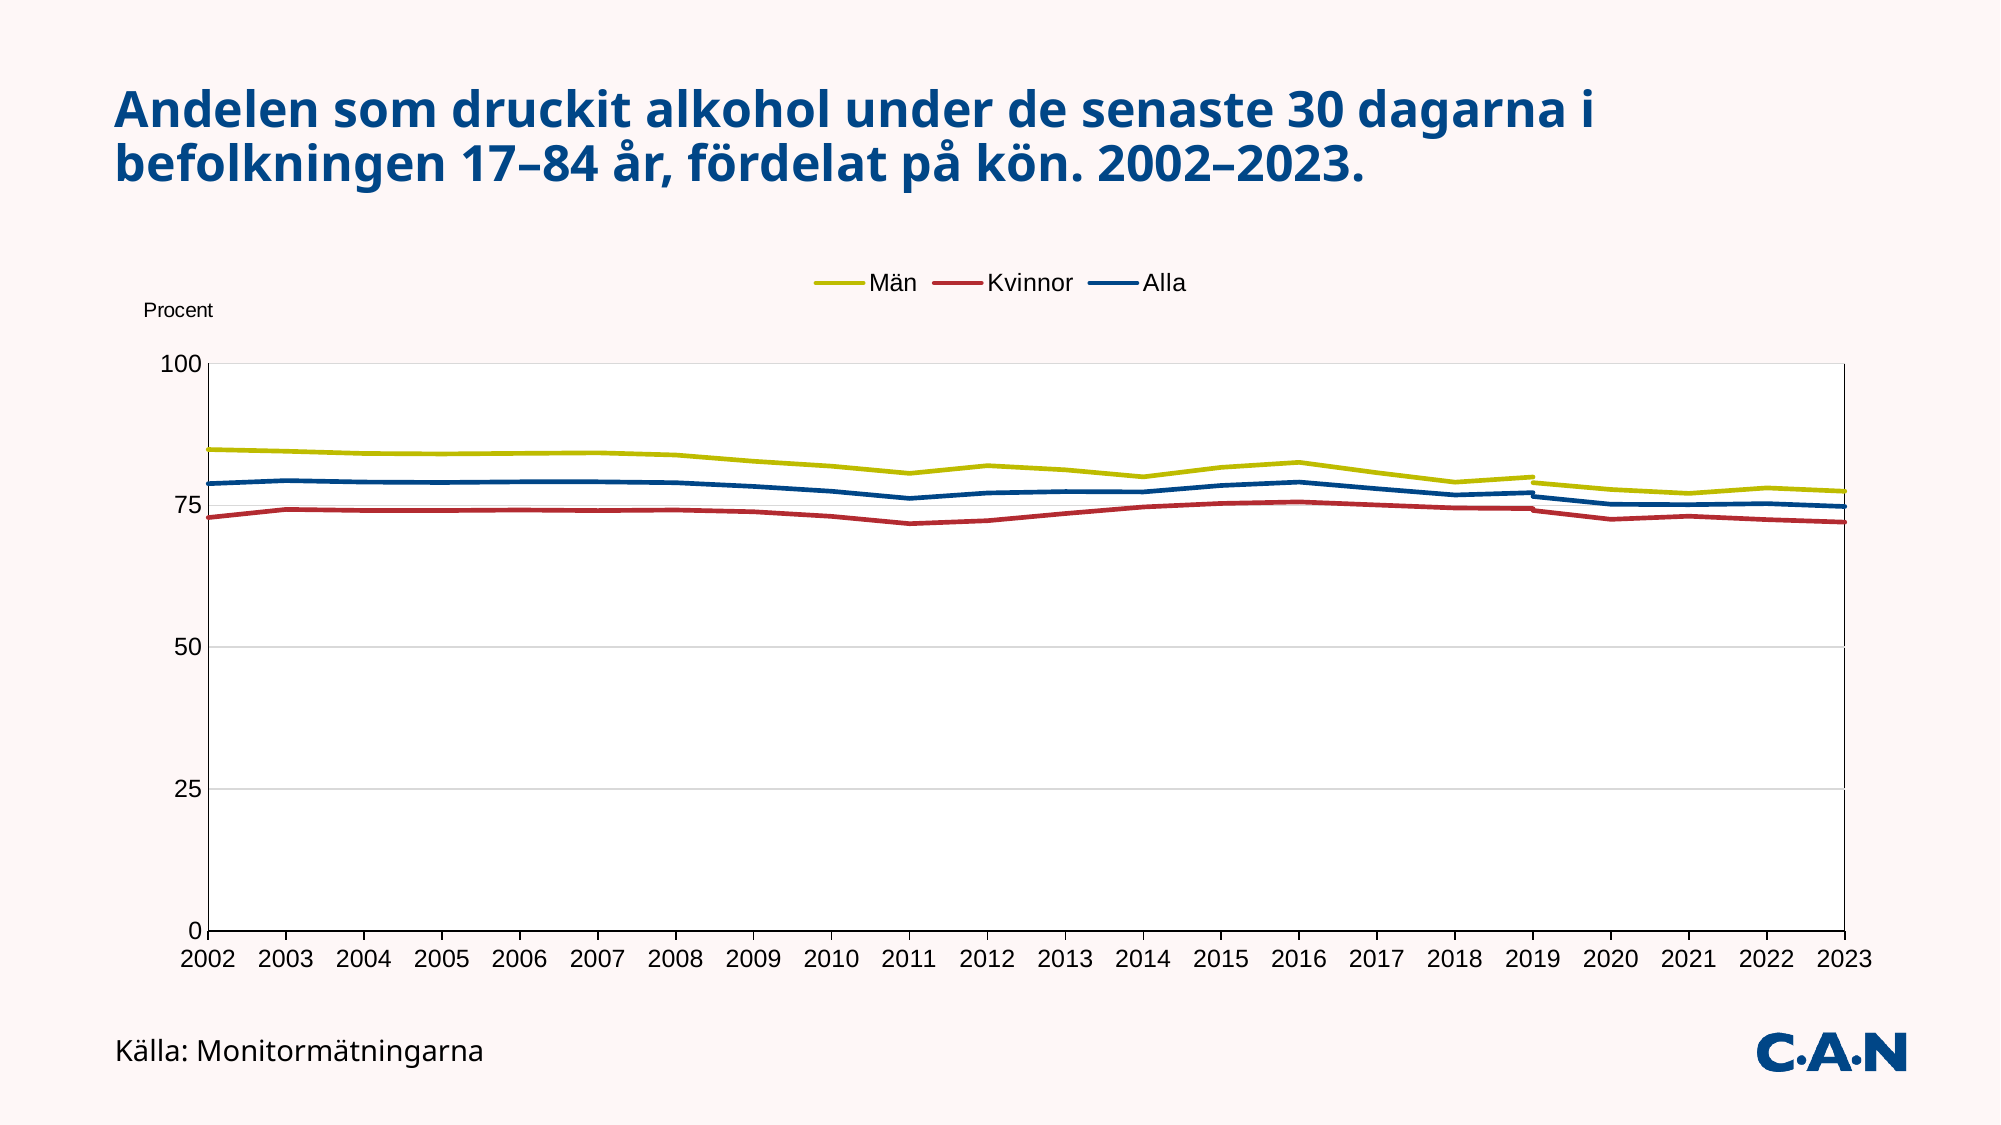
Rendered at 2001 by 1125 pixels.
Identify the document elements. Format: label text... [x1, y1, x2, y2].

chart [99, 252, 1903, 996]
picture [1756, 1032, 1907, 1072]
title Andelen som druckit alkohol under de senaste 30 dagarna i befolkningen 17–84 år, fördelat på kön. 2002–2023. [99, 45, 1900, 233]
list Källa: Monitormätningarna [99, 1024, 1000, 1080]
